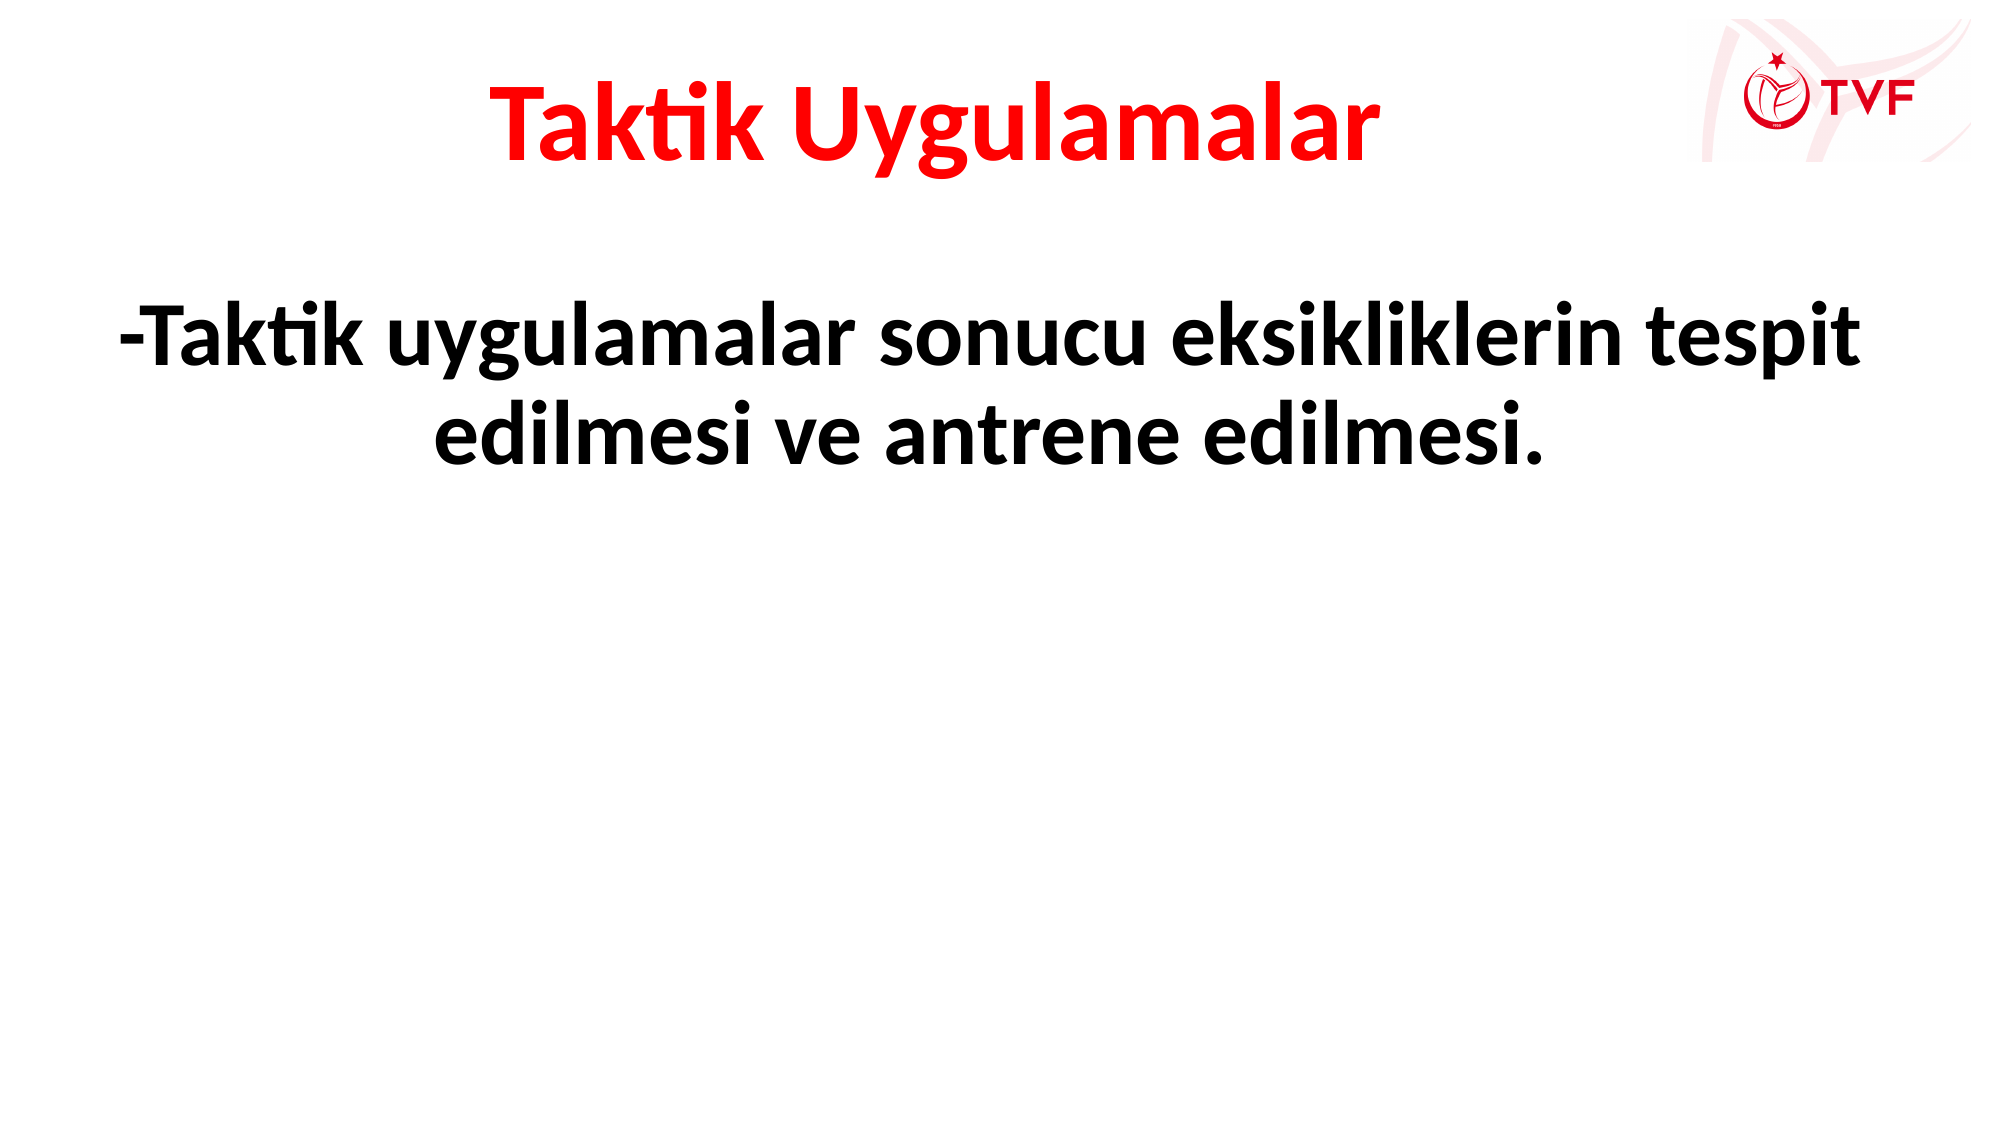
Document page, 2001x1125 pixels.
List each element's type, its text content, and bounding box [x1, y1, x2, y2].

subtitle -Taktik uygulamalar sonucu eksikliklerin tespit edilmesi ve antrene edilmesi. [12, 278, 1971, 1106]
picture [1687, 19, 1971, 162]
text_box Taktik Uygulamalar [12, 55, 1862, 279]
